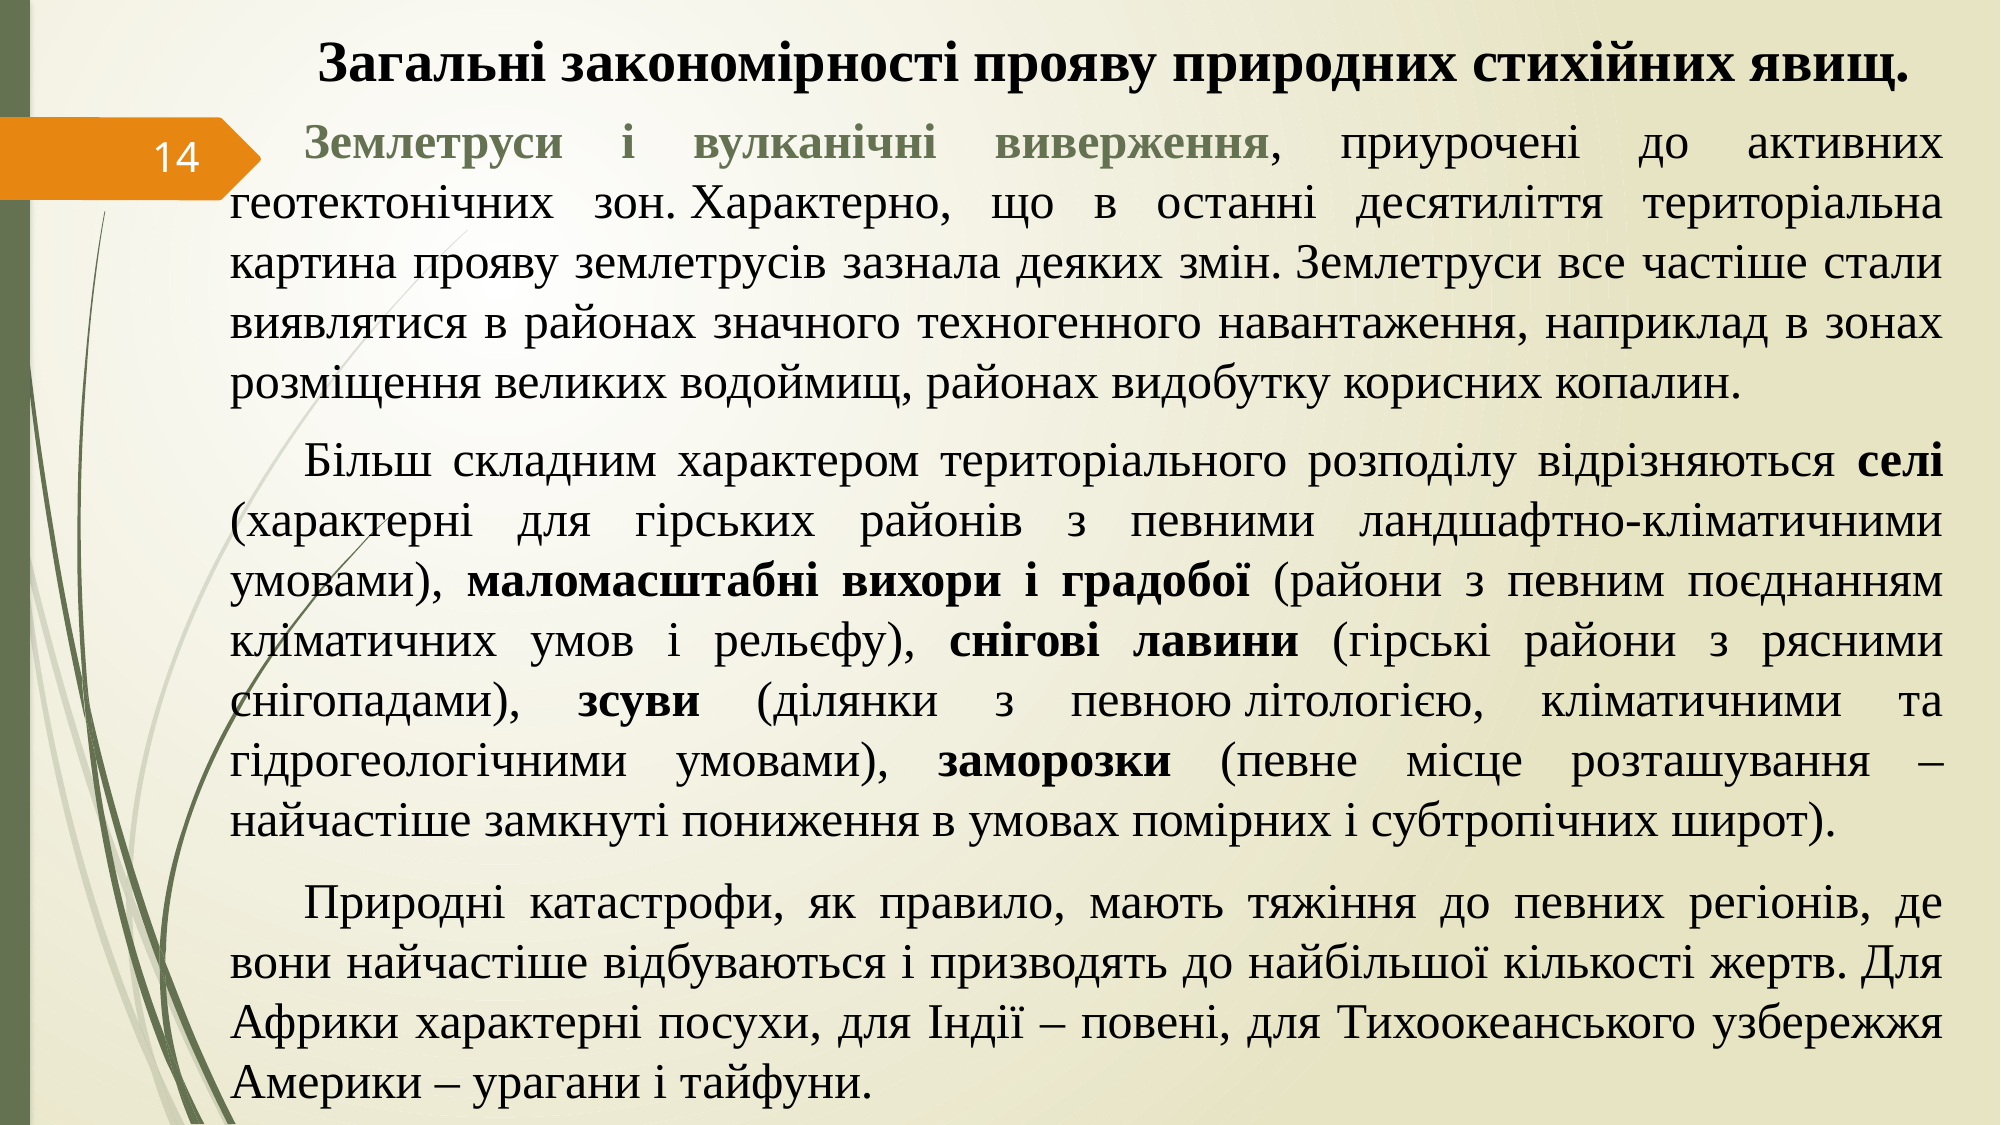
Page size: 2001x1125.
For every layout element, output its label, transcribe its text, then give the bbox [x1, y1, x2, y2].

text_box Загальні закономірності прояву природних стихійних явищ. [303, 15, 1959, 101]
slide_number 14 [87, 129, 215, 190]
text_box Землетруси і вулканічні виверження, приурочені до активних геотектонічних зон. Характерно, що в останні десятиліття територіальна картина прояву землетрусів зазнала деяких змін. Землетруси все частіше стали виявлятися в районах значного техногенного навантаження, наприклад в зонах розміщення великих водоймищ, районах видобутку корисних копалин. Більш складним характером територіального розподілу відрізняються селі (характерні для гірських районів з певними ландшафтно-кліматичними умовами), маломасштабні вихори і градобої (райони з певним поєднанням кліматичних умов і рельєфу), снігові лавини (гірські райони з рясними снігопадами), зсуви (ділянки з певною літологією, кліматичними та гідрогеологічними умовами), заморозки (певне місце розташування – найчастіше замкнуті пониження в умовах помірних і субтропічних широт). Природні катастрофи, як правило, мають тяжіння до певних регіонів, де вони найчастіше відбуваються і призводять до найбільшої кількості жертв. Для Африки характерні посухи, для Індії – повені, для Тихоокеанського узбережжя Америки – урагани і тайфуни. [215, 101, 1959, 1116]
